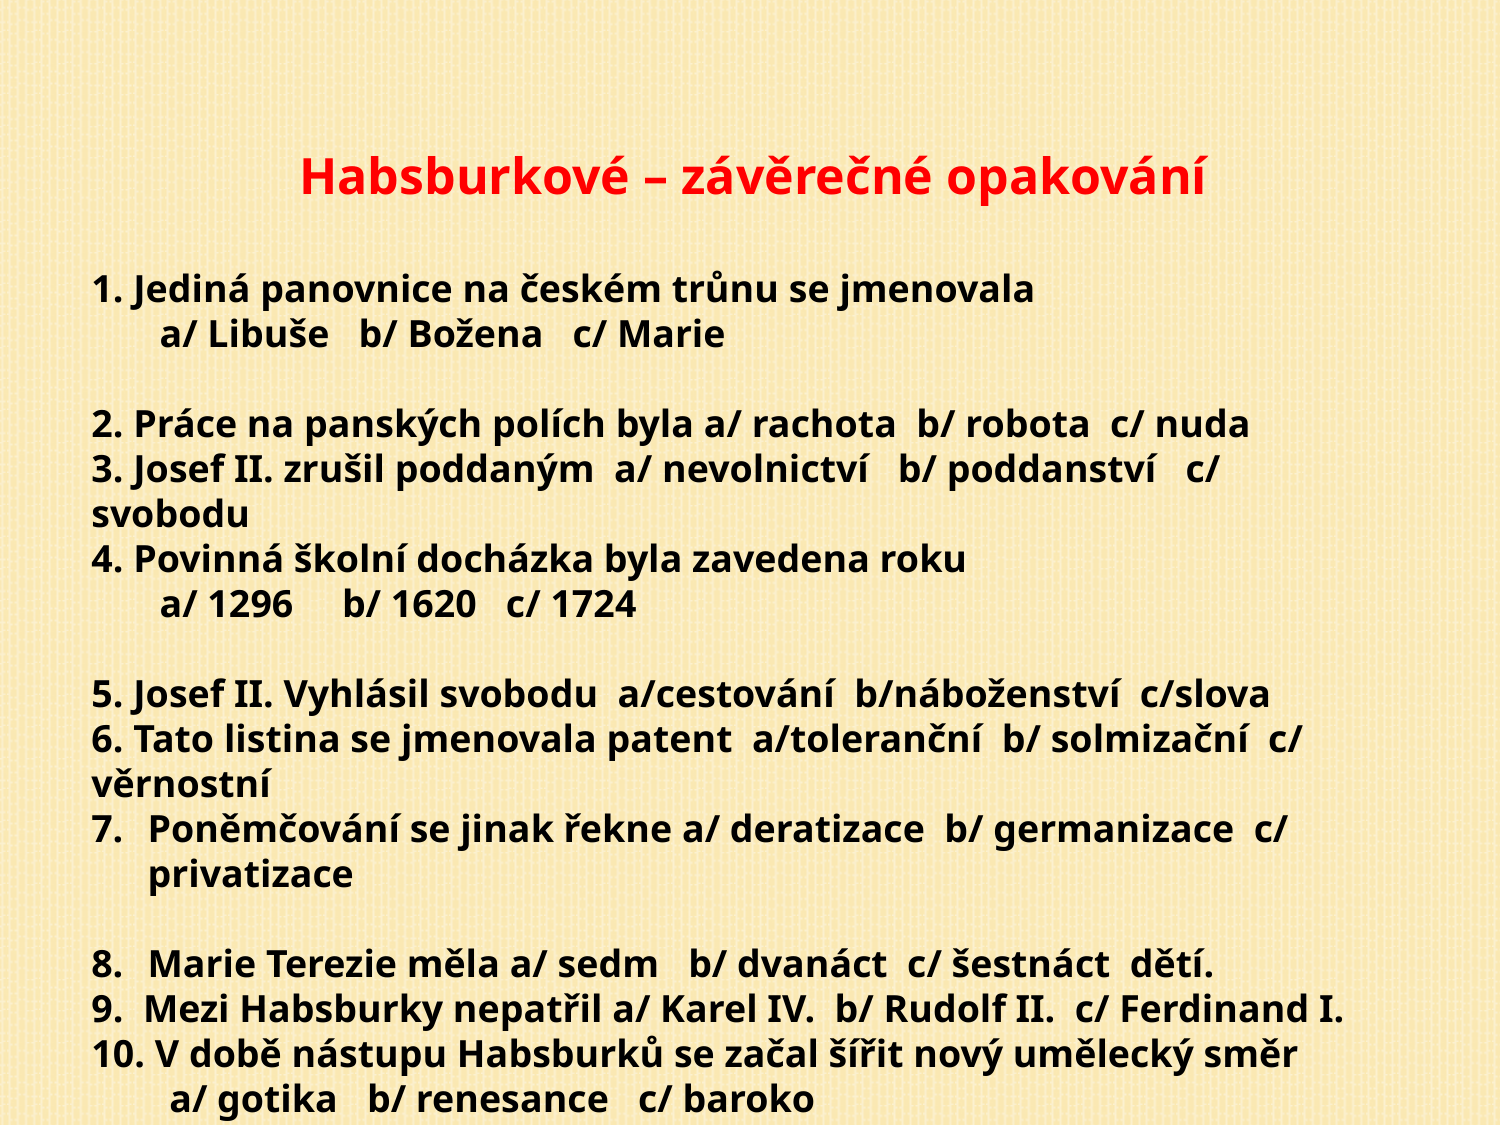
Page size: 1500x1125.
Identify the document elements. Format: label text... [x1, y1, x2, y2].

text_box Habsburkové – závěrečné opakování 1. Jediná panovnice na českém trůnu se jmenovala a/ Libuše b/ Božena c/ Marie 2. Práce na panských polích byla a/ rachota b/ robota c/ nuda 3. Josef II. zrušil poddaným a/ nevolnictví b/ poddanství c/ svobodu 4. Povinná školní docházka byla zavedena roku a/ 1296 b/ 1620 c/ 1724 5. Josef II. Vyhlásil svobodu a/cestování b/náboženství c/slova 6. Tato listina se jmenovala patent a/toleranční b/ solmizační c/ věrnostní Poněmčování se jinak řekne a/ deratizace b/ germanizace c/ privatizace Marie Terezie měla a/ sedm b/ dvanáct c/ šestnáct dětí. 9. Mezi Habsburky nepatřil a/ Karel IV. b/ Rudolf II. c/ Ferdinand I. 10. V době nástupu Habsburků se začal šířit nový umělecký směr a/ gotika b/ renesance c/ baroko [76, 137, 1365, 1125]
